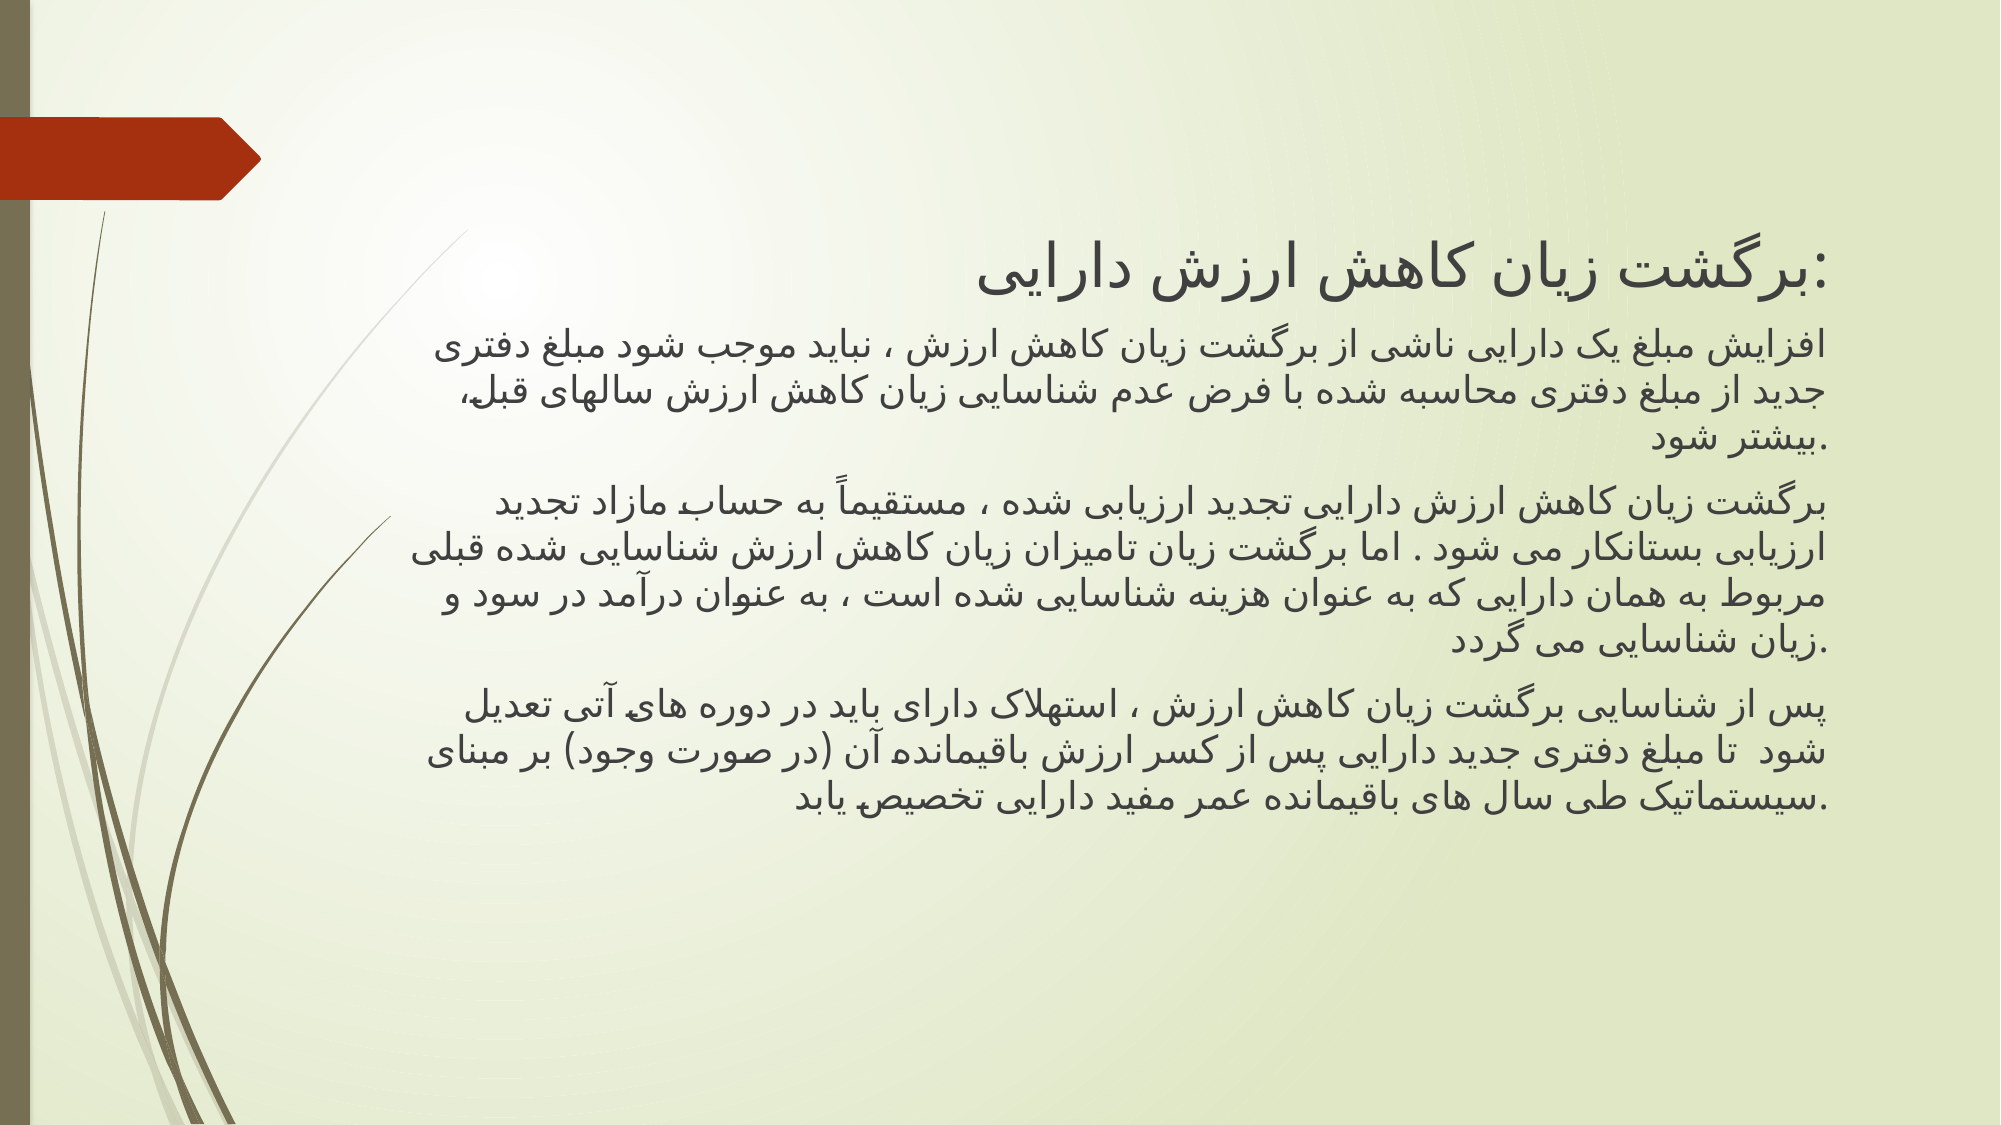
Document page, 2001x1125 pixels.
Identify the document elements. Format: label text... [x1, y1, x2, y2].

list برگشت زیان کاهش ارزش دارایی: افزایش مبلغ یک دارایی ناشی از برگشت زیان کاهش ارزش ، نباید موجب شود مبلغ دفتری جدید از مبلغ دفتری محاسبه شده با فرض عدم شناسایی زیان کاهش ارزش سالهای قبل، بیشتر شود. برگشت زیان کاهش ارزش دارایی تجدید ارزیابی شده ، مستقیماً به حساب مازاد تجدید ارزیابی بستانکار می شود . اما برگشت زیان تامیزان زیان کاهش ارزش شناسایی شده قبلی مربوط به همان دارایی که به عنوان هزینه شناسایی شده است ، به عنوان درآمد در سود و زیان شناسایی می گردد. پس از شناسایی برگشت زیان کاهش ارزش ، استهلاک دارای باید در دوره های آتی تعدیل شود تا مبلغ دفتری جدید دارایی پس از کسر ارزش باقیمانده آن (در صورت وجود) بر مبنای سیستماتیک طی سال های باقیمانده عمر مفید دارایی تخصیص یابد. [368, 218, 1844, 1091]
